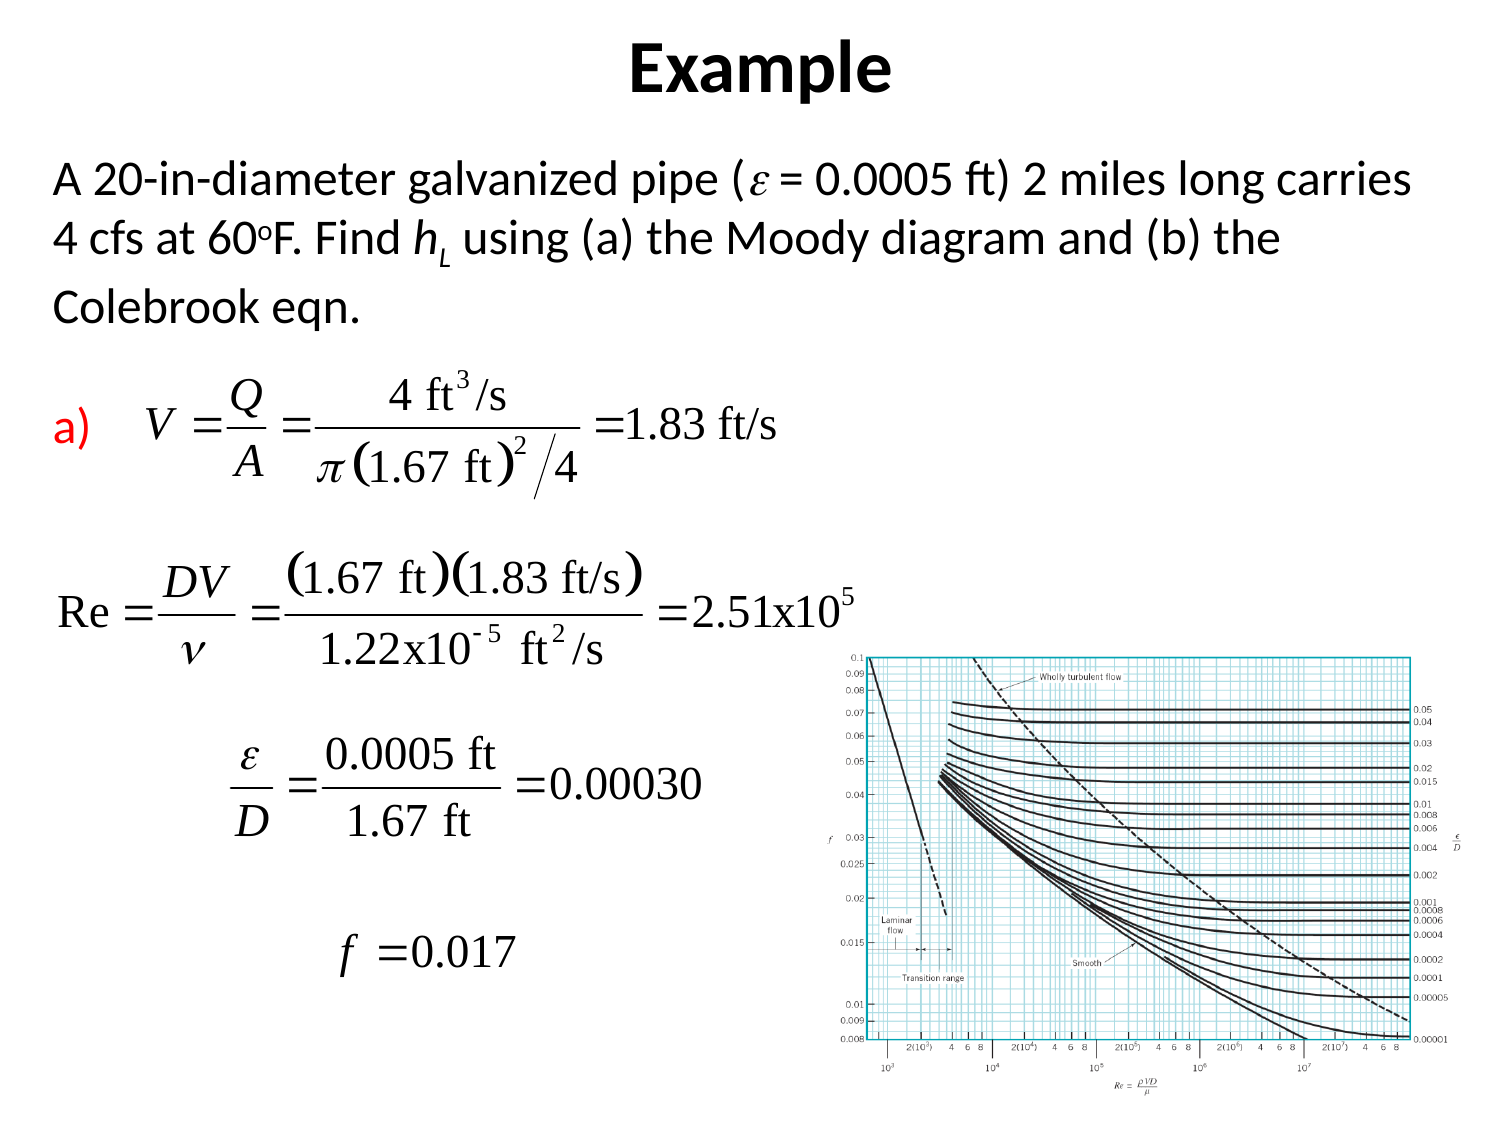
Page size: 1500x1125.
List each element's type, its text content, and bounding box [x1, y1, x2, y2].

title Example [85, 0, 1436, 125]
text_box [140, 357, 788, 511]
list A 20-in-diameter galvanized pipe (e = 0.0005 ft) 2 miles long carries 4 cfs at 60oF. Find hL using (a) the Moody diagram and (b) the Colebrook eqn. [37, 137, 1463, 1075]
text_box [222, 724, 713, 848]
picture [812, 637, 1468, 1101]
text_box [323, 924, 526, 988]
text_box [49, 543, 864, 675]
